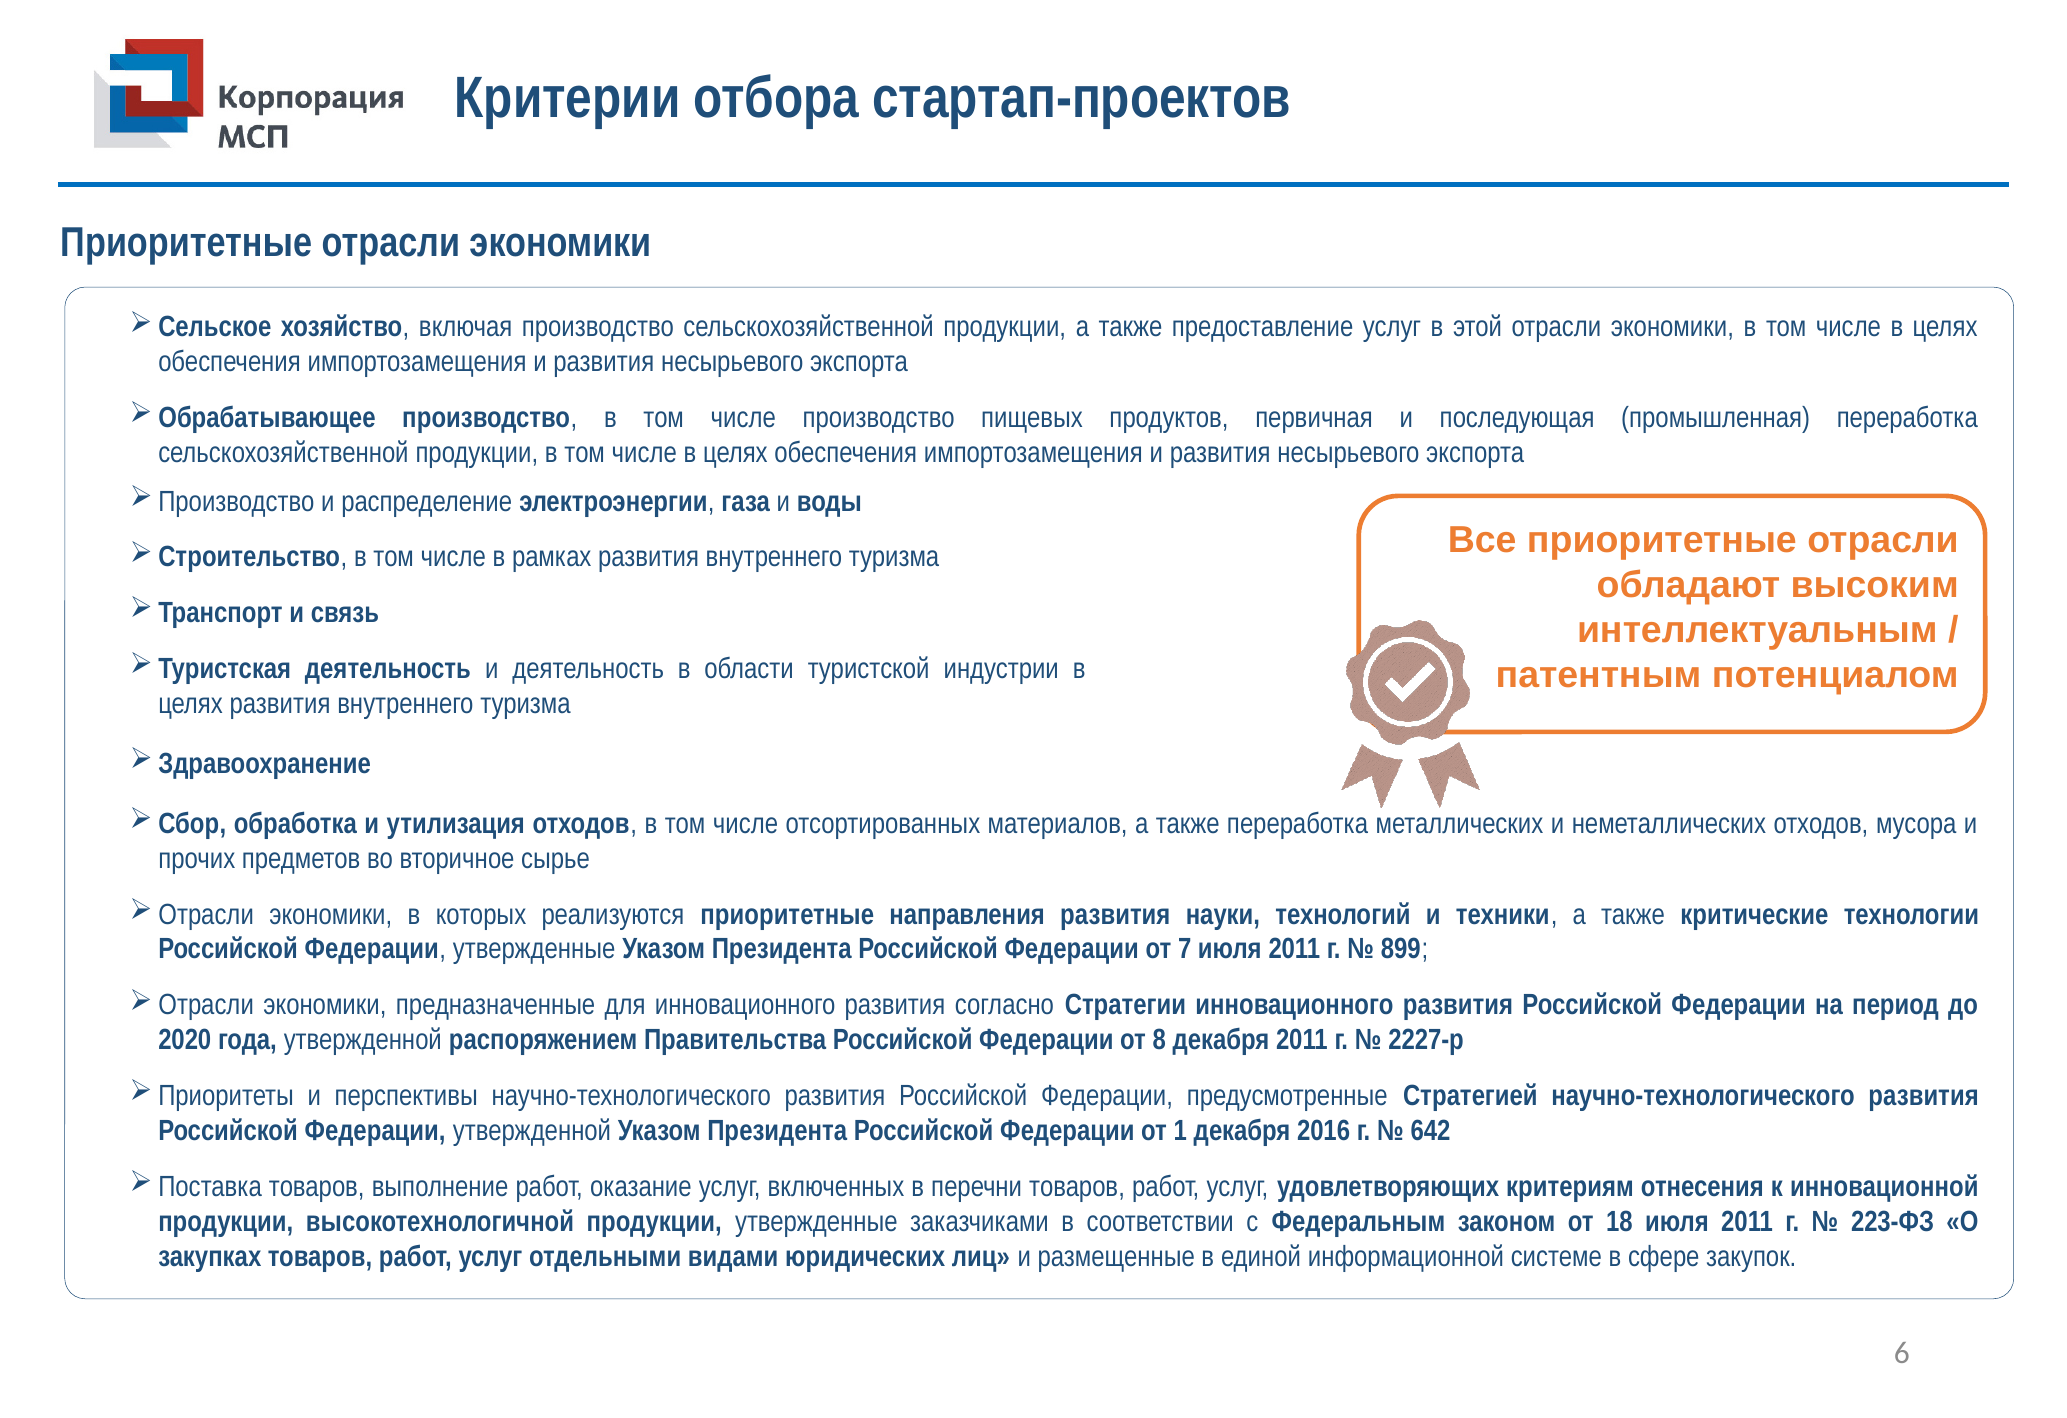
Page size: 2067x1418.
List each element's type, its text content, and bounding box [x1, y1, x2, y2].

picture [1314, 618, 1505, 809]
text_box Приоритетные отрасли экономики [45, 207, 727, 273]
text_box Сельское хозяйство, включая производство сельскохозяйственной продукции, а также предоставление услуг в этой отрасли экономики, в том числе в целях обеспечения импортозамещения и развития несырьевого экспорта Обрабатывающее производство, в том числе производство пищевых продуктов, первичная и последующая (промышленная) переработка сельскохозяйственной продукции, в том числе в целях обеспечения импортозамещения и развития несырьевого экспорта [88, 289, 1986, 786]
title Критерии отбора стартап-проектов [442, 5, 2014, 184]
text_box Производство и распределение электроэнергии, газа и воды Строительство, в том числе в рамках развития внутреннего туризма Транспорт и связь Туристская деятельность и деятельность в области туристской индустрии в целях развития внутреннего туризма Здравоохранение [88, 464, 1093, 1418]
text_box Сбор, обработка и утилизация отходов, в том числе отсортированных материалов, а также переработка металлических и неметаллических отходов, мусора и прочих предметов во вторичное сырье Отрасли экономики, в которых реализуются приоритетные направления развития науки, технологий и техники, а также критические технологии Российской Федерации, утвержденные Указом Президента Российской Федерации от 7 июля 2011 г. № 899; Отрасли экономики, предназначенные для инновационного развития согласно Стратегии инновационного развития Российской Федерации на период до 2020 года, утвержденной распоряжением Правительства Российской Федерации от 8 декабря 2011 г. № 2227-р Приоритеты и перспективы научно-технологического развития Российской Федерации, предусмотренные Стратегией научно-технологического развития Российской Федерации, утвержденной Указом Президента Российской Федерации от 1 декабря 2016 г. № 642 Поставка товаров, выполнение работ, оказание услуг, включенных в перечни товаров, работ, услуг, удовлетворяющих критериям отнесения к инновационной продукции, высокотехнологичной продукции, утвержденные заказчиками в соответствии с Федеральным законом от 18 июля 2011 г. № 223-ФЗ «О закупках товаров, работ, услуг отдельными видами юридических лиц» и размещенные в единой информационной системе в сфере закупок. [1093, 786, 1986, 1352]
picture [57, 11, 425, 179]
text_box Все приоритетные отрасли обладают высоким интеллектуальным / патентным потенциалом [1356, 493, 1988, 735]
text_box [62, 284, 2016, 1301]
